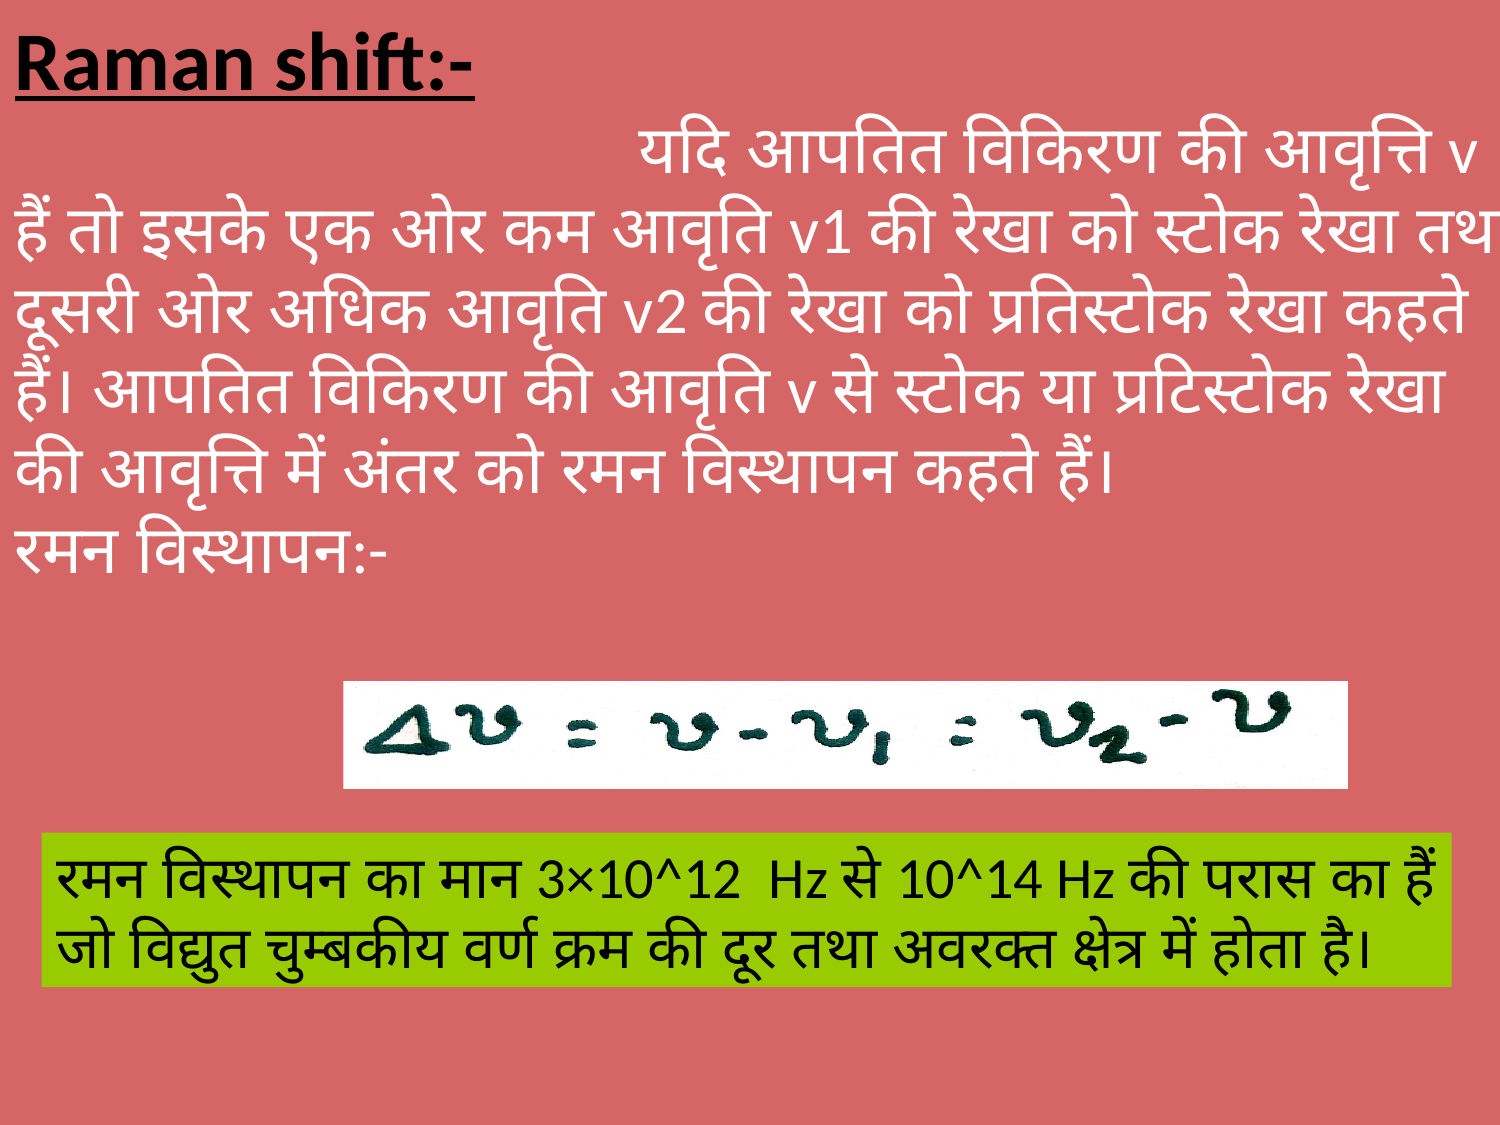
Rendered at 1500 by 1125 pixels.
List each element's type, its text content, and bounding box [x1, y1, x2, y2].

text_box Raman shift:- यदि आपतित विकिरण की आवृत्ति v हैं तो इसके एक ओर कम आवृति v1 की रेखा को स्टोक रेखा तथा दूसरी ओर अधिक आवृति v2 की रेखा को प्रतिस्टोक रेखा कहते हैं। आपतित विकिरण की आवृति v से स्टोक या प्रटिस्टोक रेखा की आवृत्ति में अंतर को रमन विस्थापन कहते हैं। रमन विस्थापन:- [0, 0, 1500, 595]
text_box रमन विस्थापन का मान 3×10^12 Hz से 10^14 Hz की परास का हैं जो विद्युत चुम्बकीय वर्ण क्रम की दूर तथा अवरक्त क्षेत्र में होता है। [41, 832, 1452, 988]
picture [343, 681, 1348, 789]
